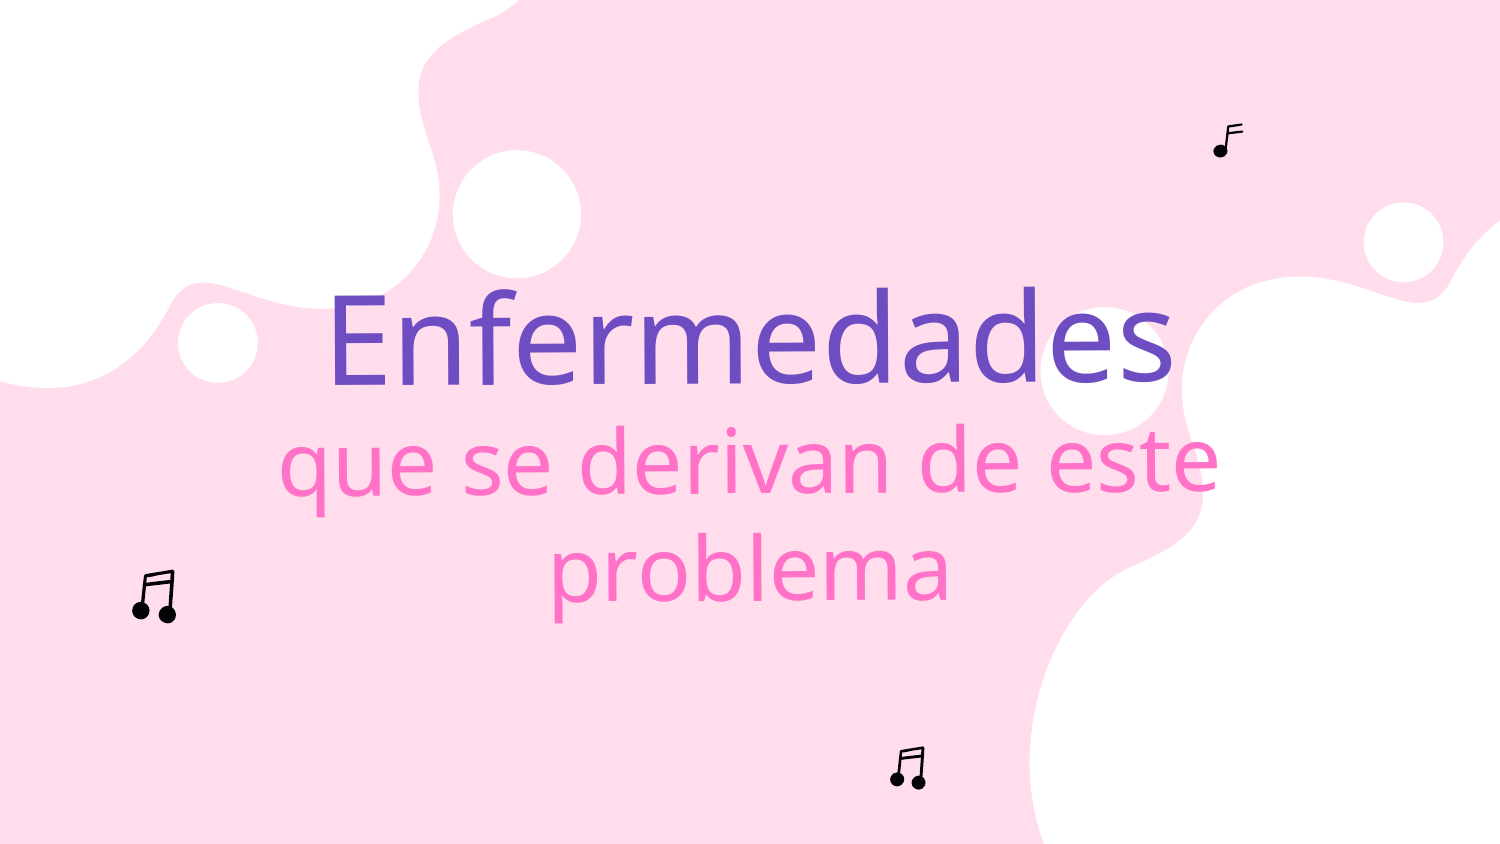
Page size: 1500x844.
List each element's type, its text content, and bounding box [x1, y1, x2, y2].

title que se derivan de este problema [195, 446, 1305, 576]
title Enfermedades [304, 269, 1196, 397]
